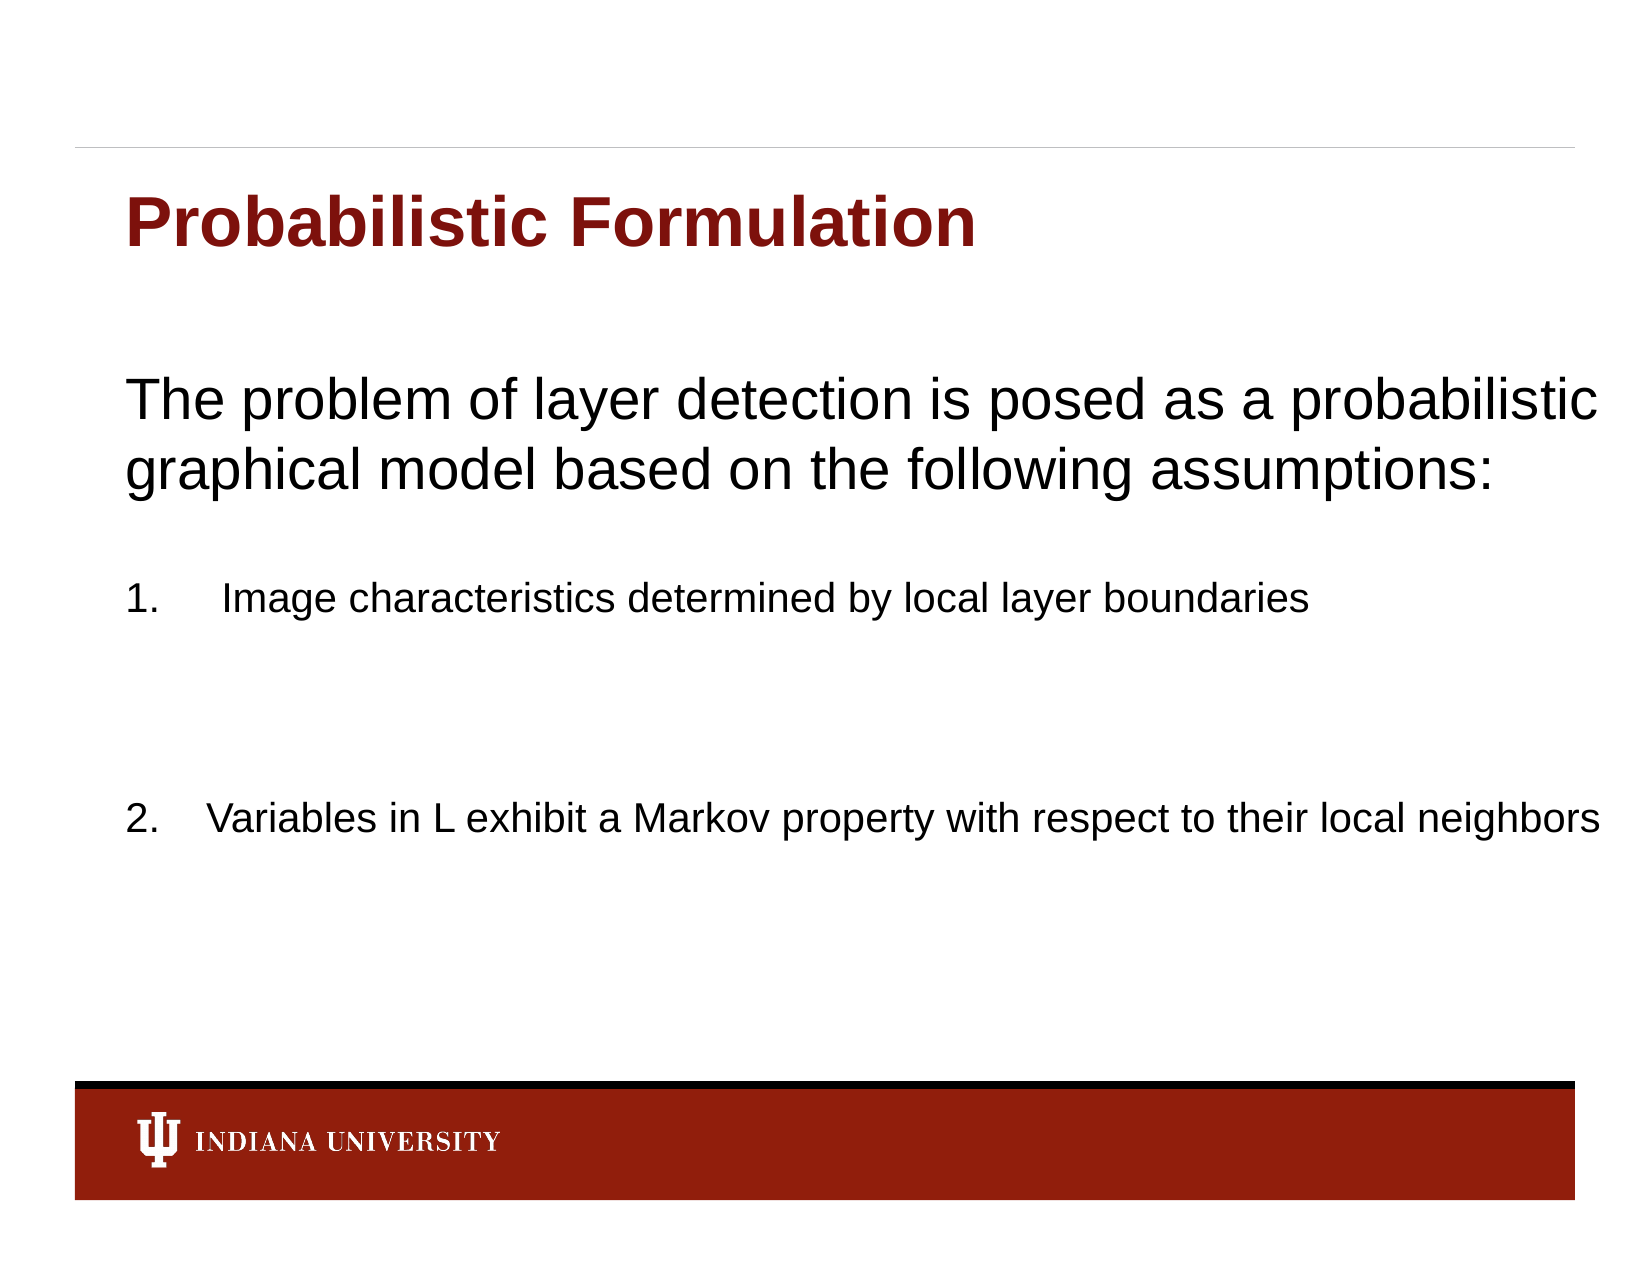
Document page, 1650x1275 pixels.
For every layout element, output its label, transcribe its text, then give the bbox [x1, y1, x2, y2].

title Probabilistic Formulation [125, 175, 1525, 262]
picture [137, 1112, 500, 1173]
